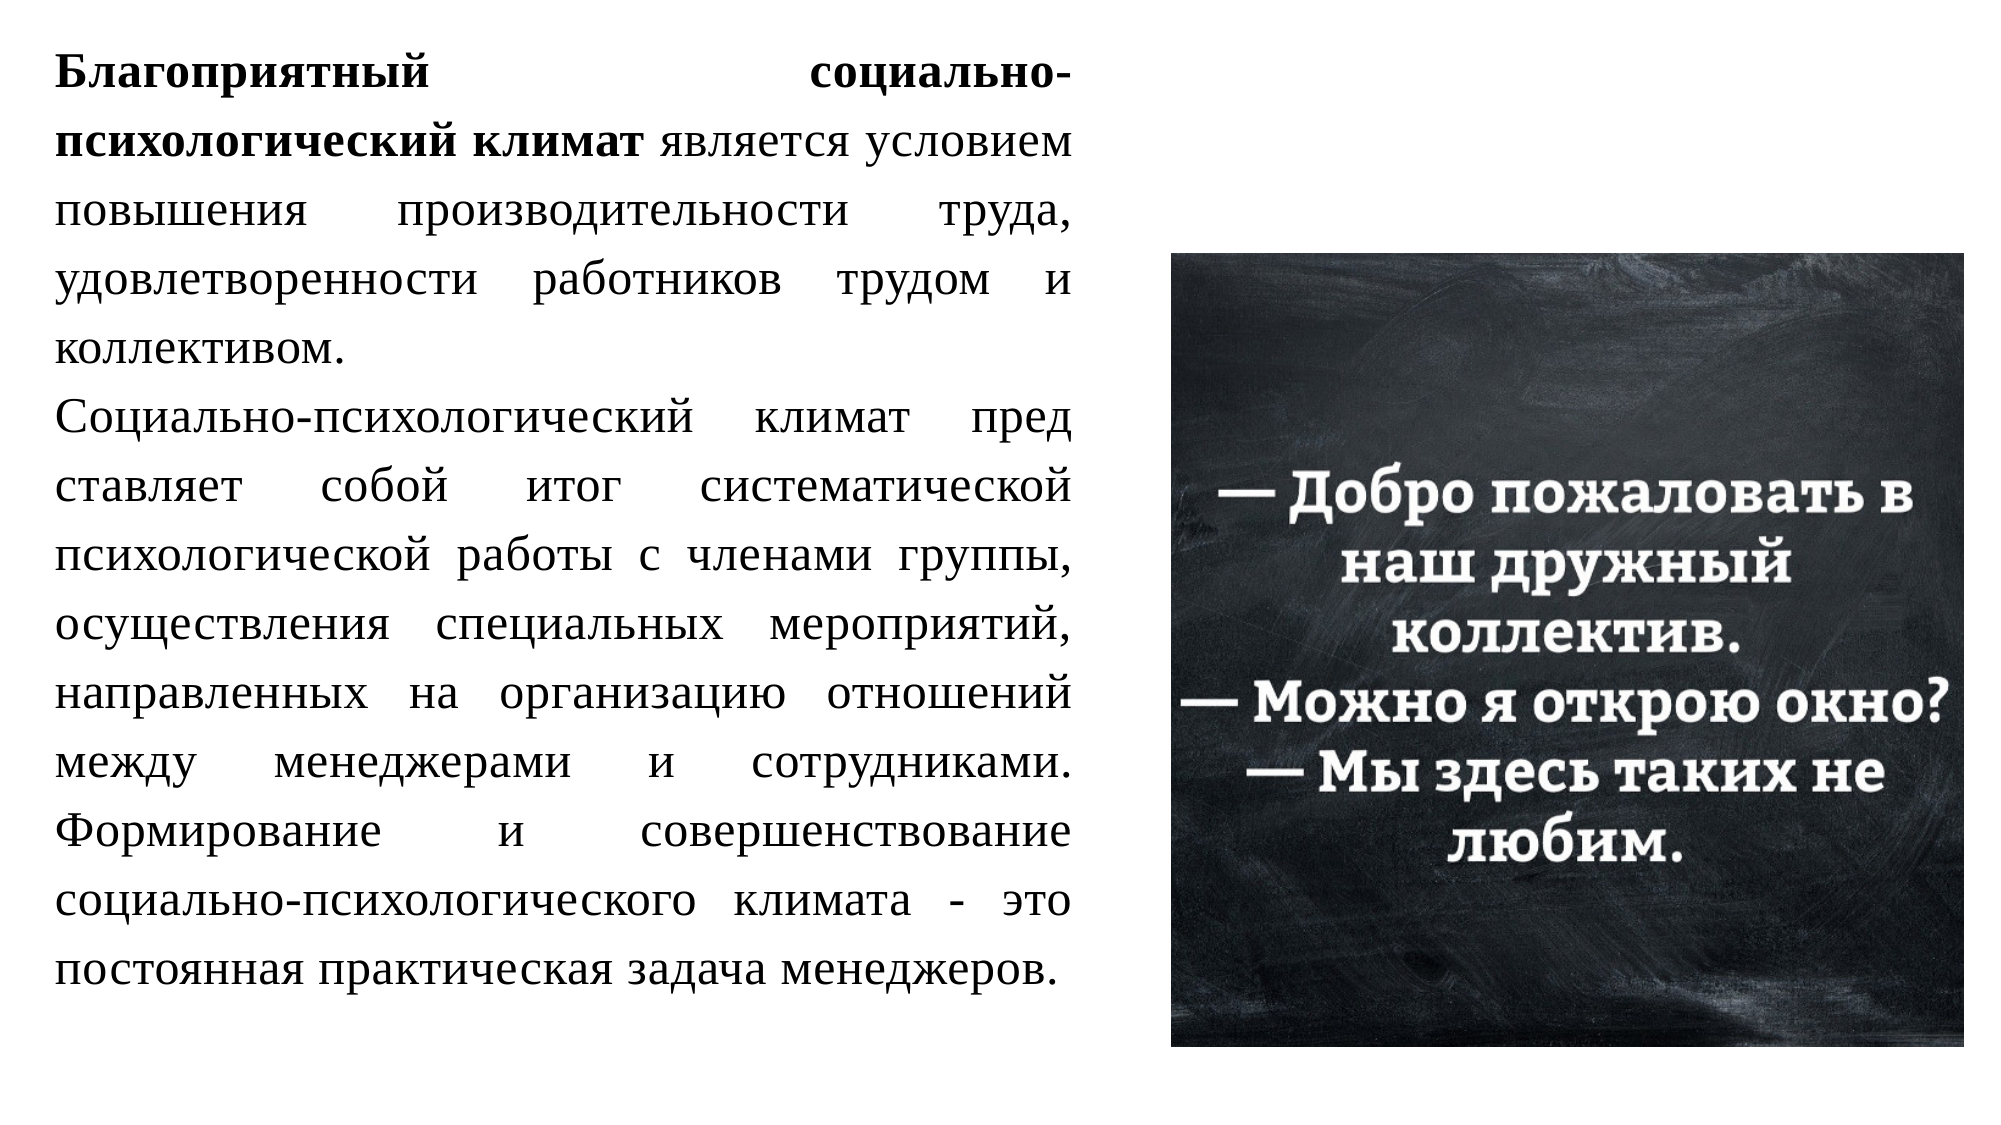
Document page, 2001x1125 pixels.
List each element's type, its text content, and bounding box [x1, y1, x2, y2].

picture [1170, 253, 1965, 1048]
text_box Благоприятный социально-психологический климат является ус­ловием повышения производительности труда, удовлетворенности работников трудом и коллективом. Социально-психологический кли­мат пред­ставляет собой итог систематической психологической работы с чле­нами группы, осуществления специальных мероприятий, направлен­ных на организацию отношений между менеджерами и сотрудника­ми. Формирование и совершенствование социально-психологического климата - это постоянная практическая задача менеджеров. [21, 21, 1089, 1002]
